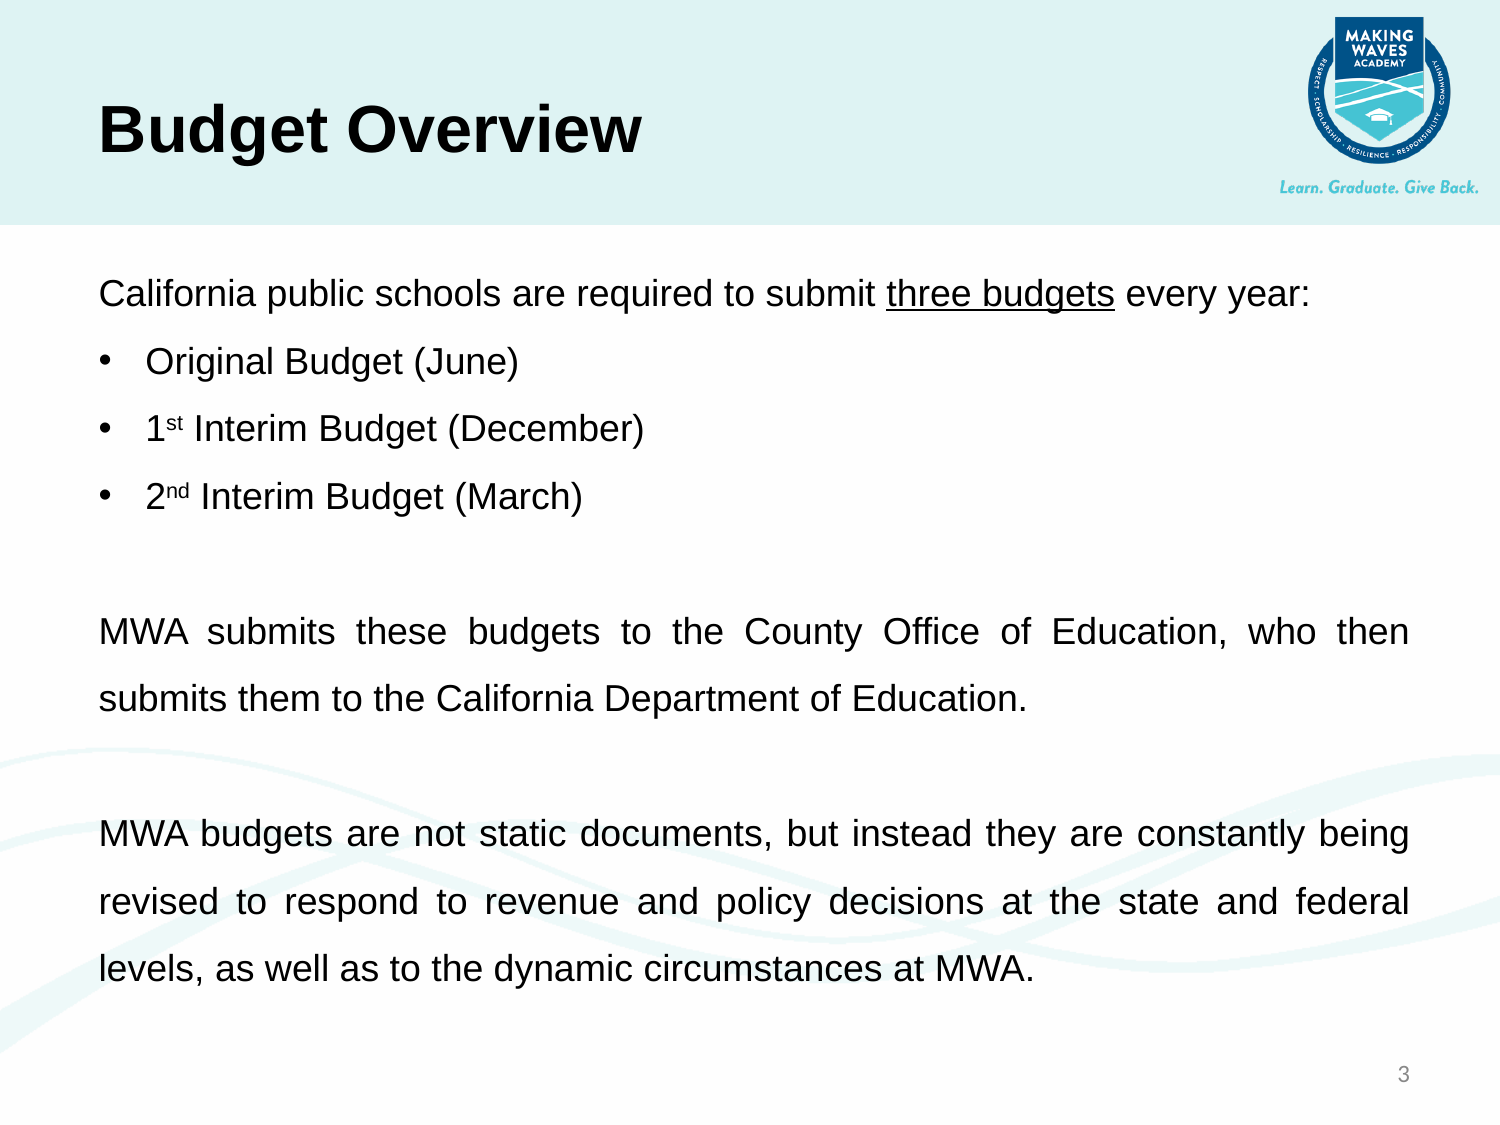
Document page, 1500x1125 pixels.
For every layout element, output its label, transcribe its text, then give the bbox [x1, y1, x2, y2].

text_box Budget Overview [83, 78, 1140, 214]
slide_number 3 [1074, 1042, 1425, 1103]
picture [0, 0, 1500, 1125]
text_box California public schools are required to submit three budgets every year: Original Budget (June) 1st Interim Budget (December) 2nd Interim Budget (March) MWA submits these budgets to the County Office of Education, who then submits them to the California Department of Education. MWA budgets are not static documents, but instead they are constantly being revised to respond to revenue and policy decisions at the state and federal levels, as well as to the dynamic circumstances at MWA. [83, 239, 1425, 997]
